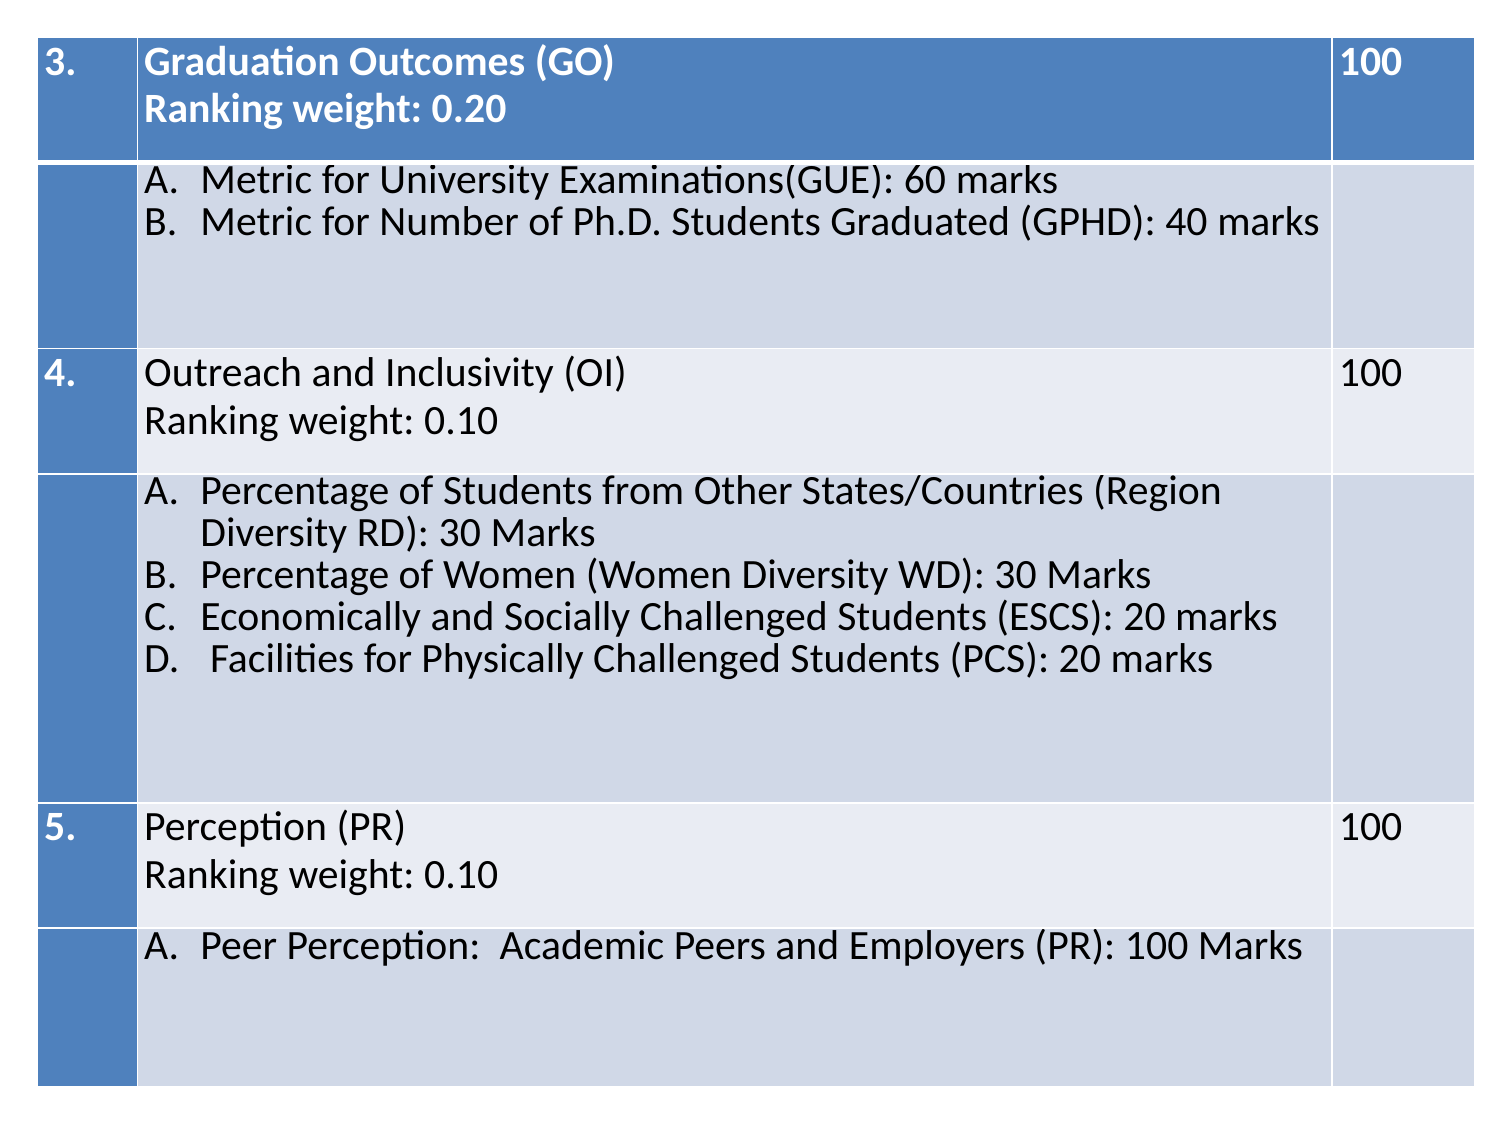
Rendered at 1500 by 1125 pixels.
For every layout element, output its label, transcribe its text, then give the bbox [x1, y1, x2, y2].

table_cell [38, 475, 137, 802]
table_cell [38, 165, 137, 348]
table_header 3. [38, 38, 137, 160]
table_cell Peer Perception: Academic Peers and Employers (PR): 100 Marks [138, 929, 1331, 1086]
table_cell [1333, 929, 1474, 1086]
table_cell Perception (PR) Ranking weight: 0.10 [138, 804, 1331, 927]
table_cell 100 [1333, 804, 1474, 927]
table_cell Percentage of Students from Other States/Countries (Region Diversity RD): 30 Marks Percentage of Women (Women Diversity WD): 30 Marks Economically and Socially Challenged Students (ESCS): 20 marks Facilities for Physically Challenged Students (PCS): 20 marks [138, 475, 1331, 802]
table_cell [38, 929, 137, 1086]
table_header Graduation Outcomes (GO) Ranking weight: 0.20 [138, 38, 1331, 160]
table_cell 5. [38, 804, 137, 927]
table_cell [1333, 165, 1474, 348]
table_cell Metric for University Examinations(GUE): 60 marks Metric for Number of Ph.D. Students Graduated (GPHD): 40 marks [138, 165, 1331, 348]
table_header 100 [1333, 38, 1474, 160]
table_cell 100 [1333, 349, 1474, 473]
table_cell Outreach and Inclusivity (OI) Ranking weight: 0.10 [138, 349, 1331, 473]
table_cell 4. [38, 349, 137, 473]
table_cell [1333, 475, 1474, 802]
